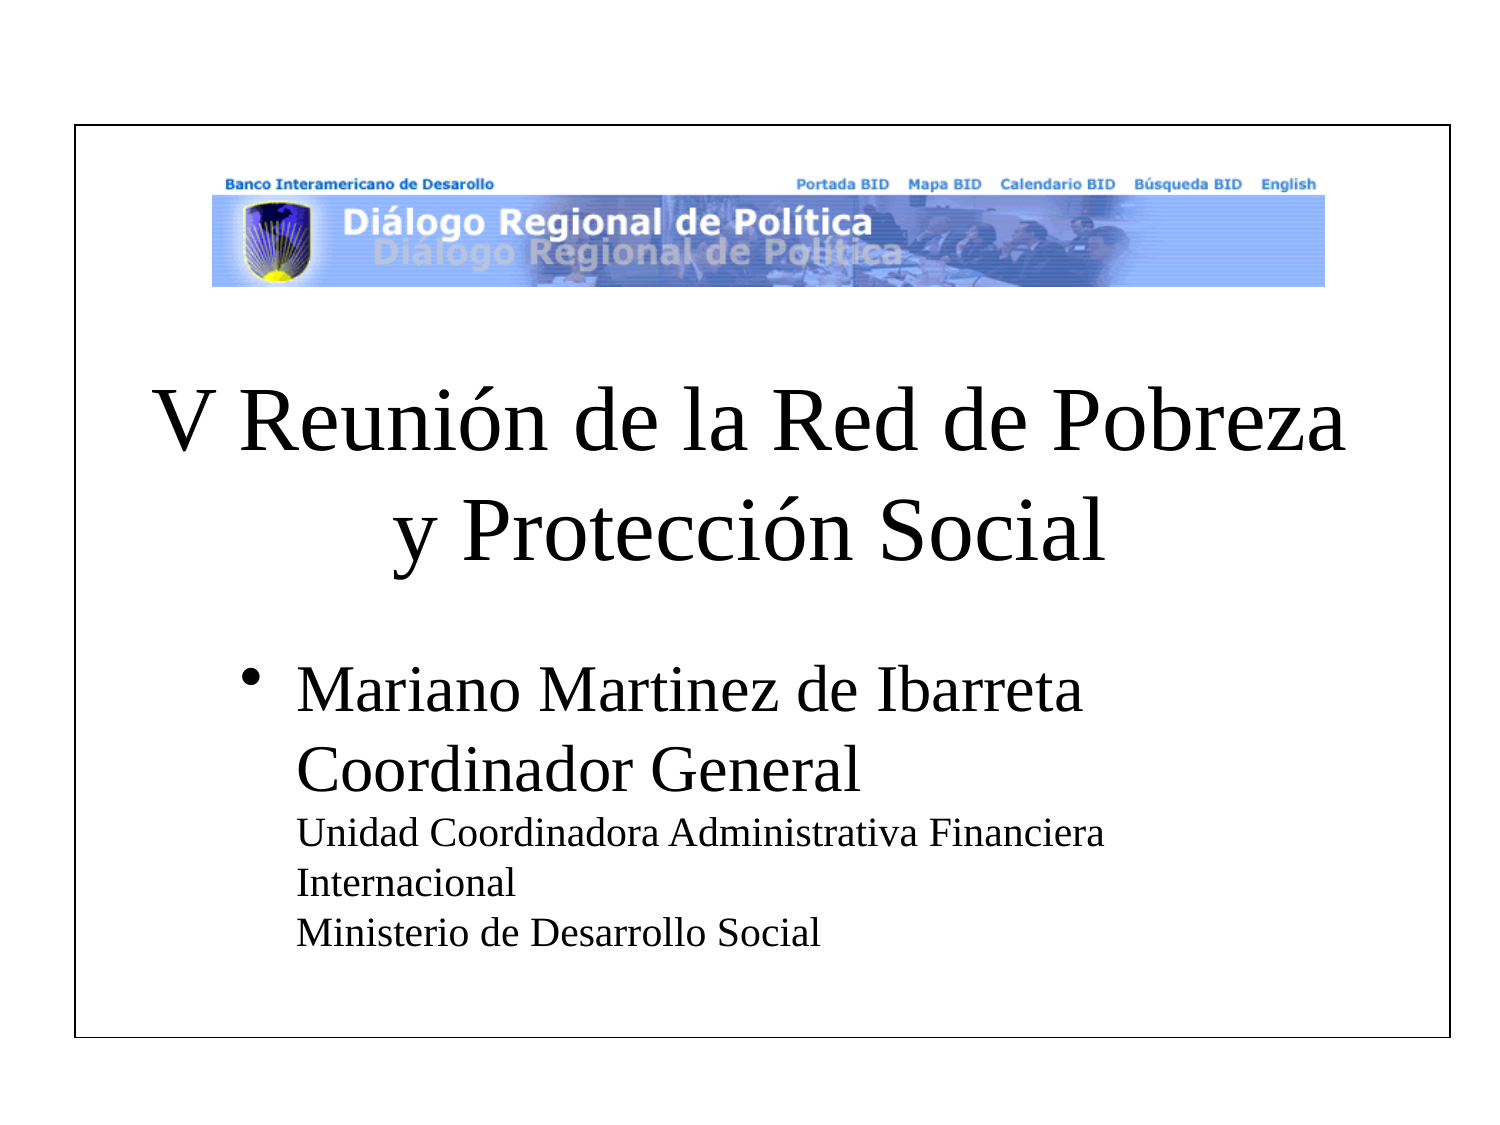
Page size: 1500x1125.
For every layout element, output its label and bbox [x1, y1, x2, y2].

text_box [75, 124, 1450, 1038]
picture [212, 174, 1326, 287]
